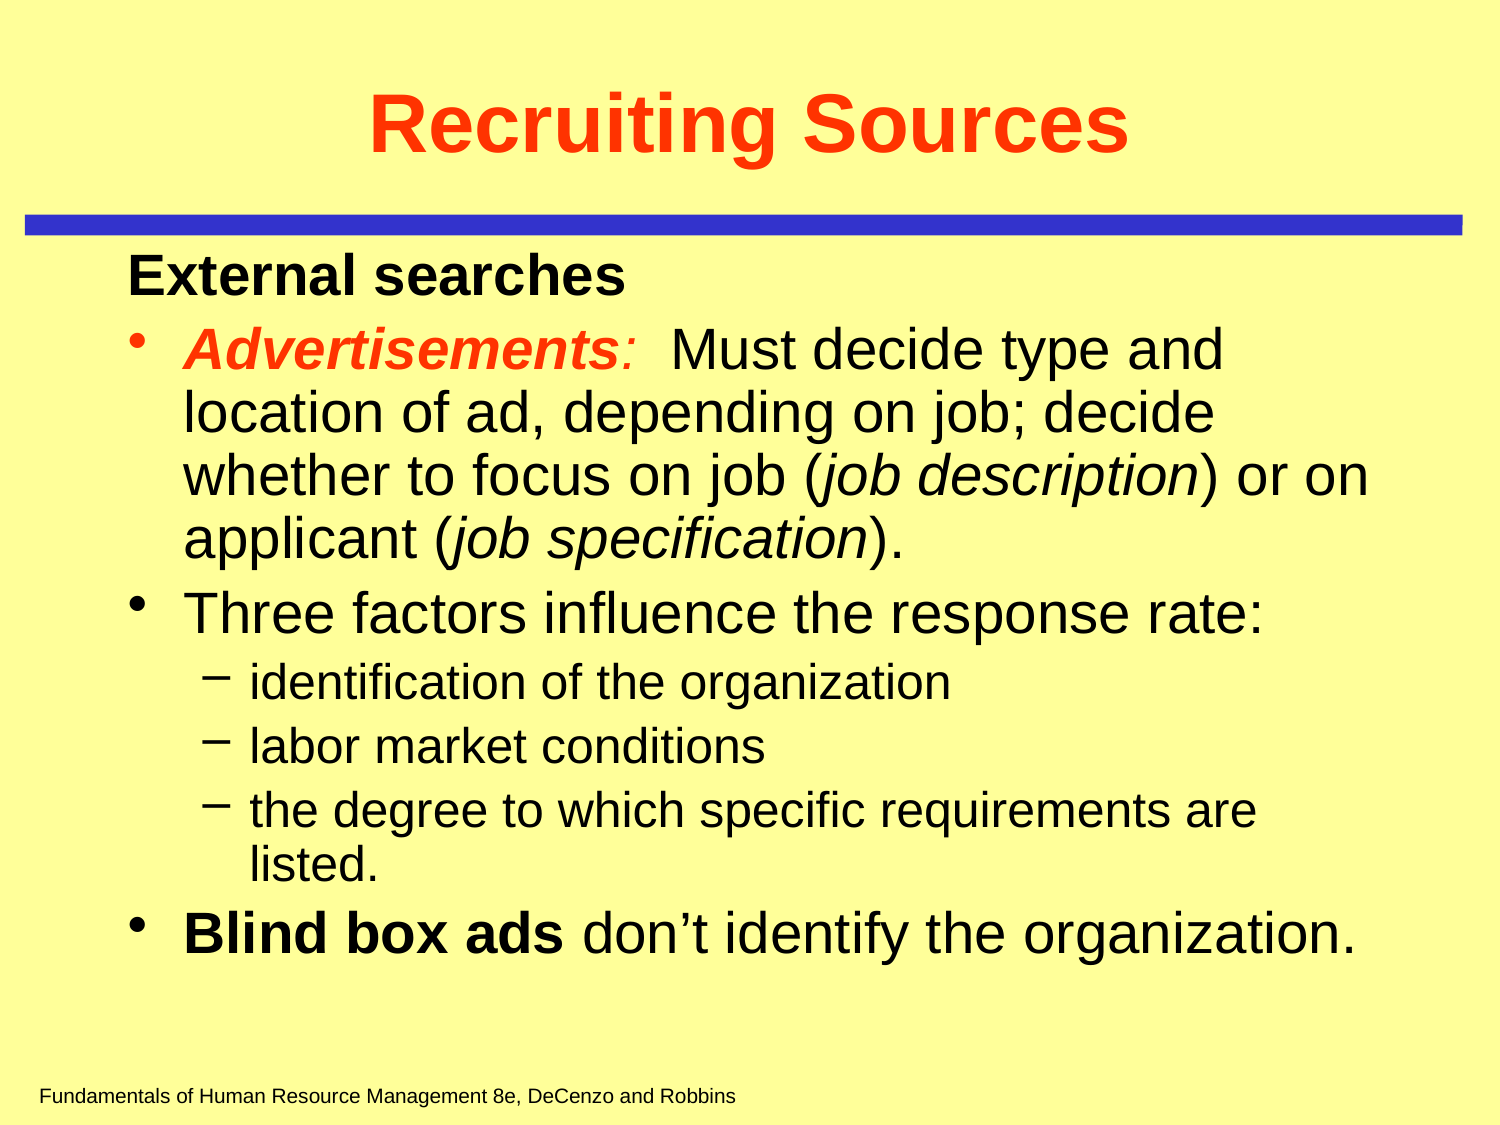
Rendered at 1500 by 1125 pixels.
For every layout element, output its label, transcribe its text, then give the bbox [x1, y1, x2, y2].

title Recruiting Sources [112, 24, 1388, 213]
footer Fundamentals of Human Resource Management 8e, DeCenzo and Robbins [0, 1074, 776, 1125]
list External searches Advertisements: Must decide type and location of ad, depending on job; decide whether to focus on job (job description) or on applicant (job specification). Three factors influence the response rate: identification of the organization labor market conditions the degree to which specific requirements are listed. Blind box ads don’t identify the organization. [112, 237, 1388, 1038]
